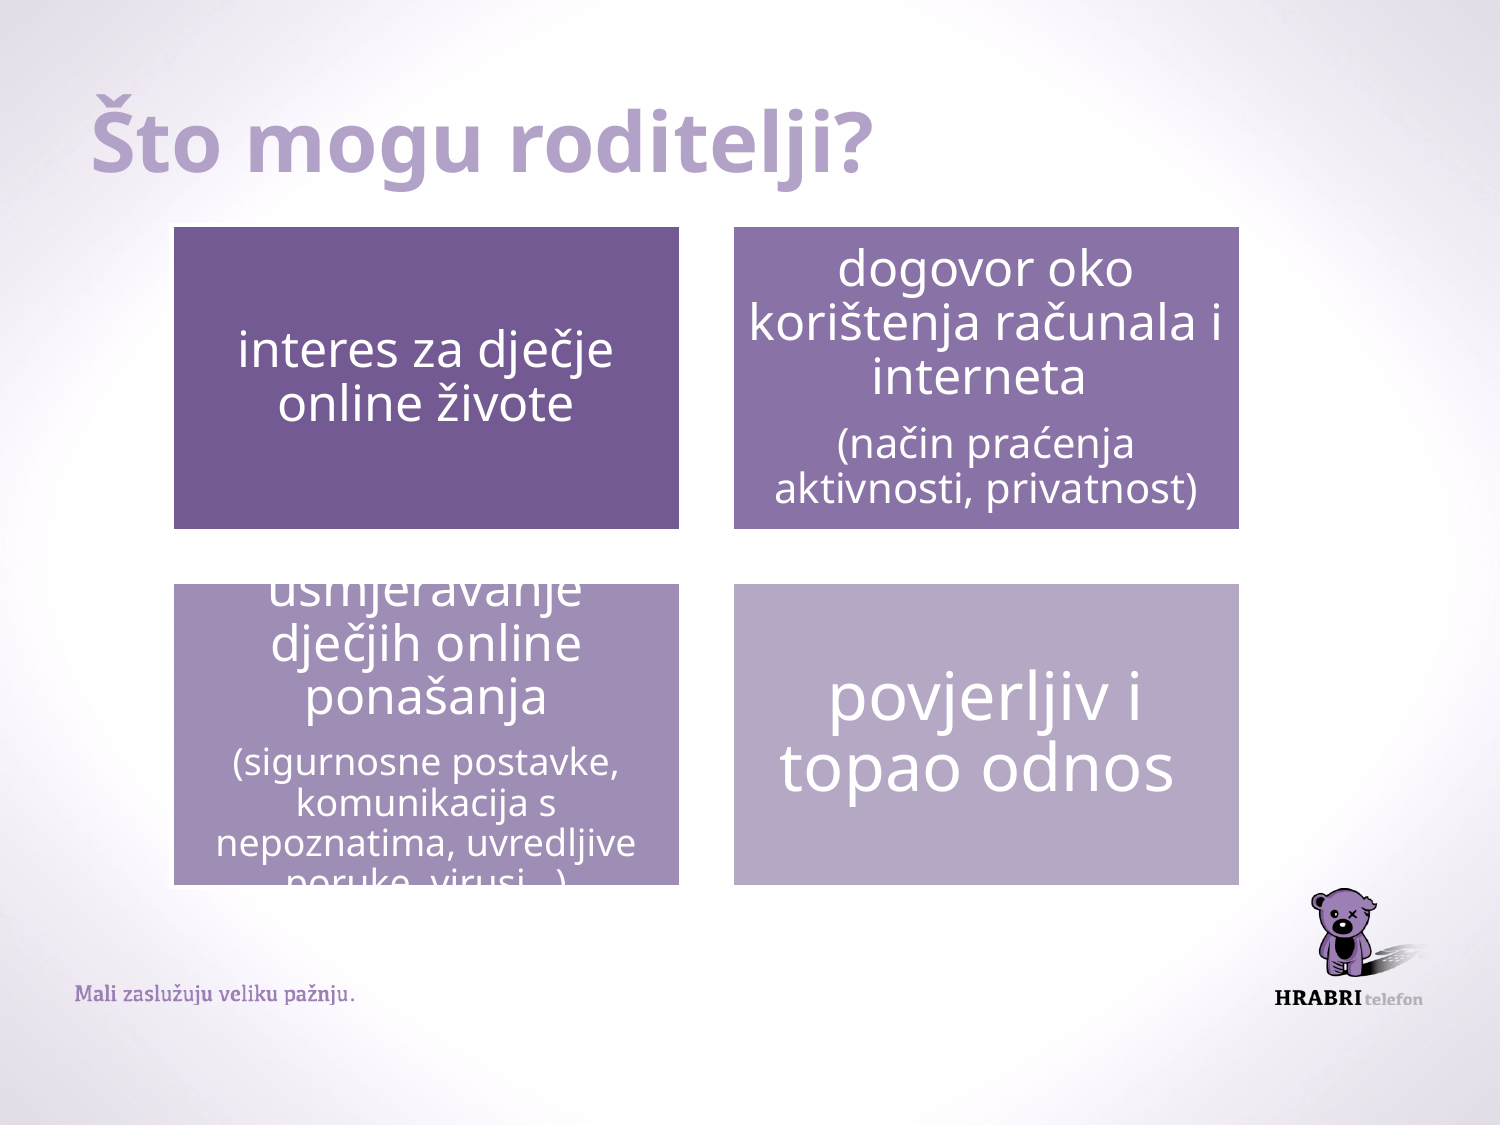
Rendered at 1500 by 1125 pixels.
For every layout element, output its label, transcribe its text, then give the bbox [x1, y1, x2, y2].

title Što mogu roditelji? [75, 45, 1425, 233]
picture [0, 0, 1500, 1125]
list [62, 224, 1351, 888]
